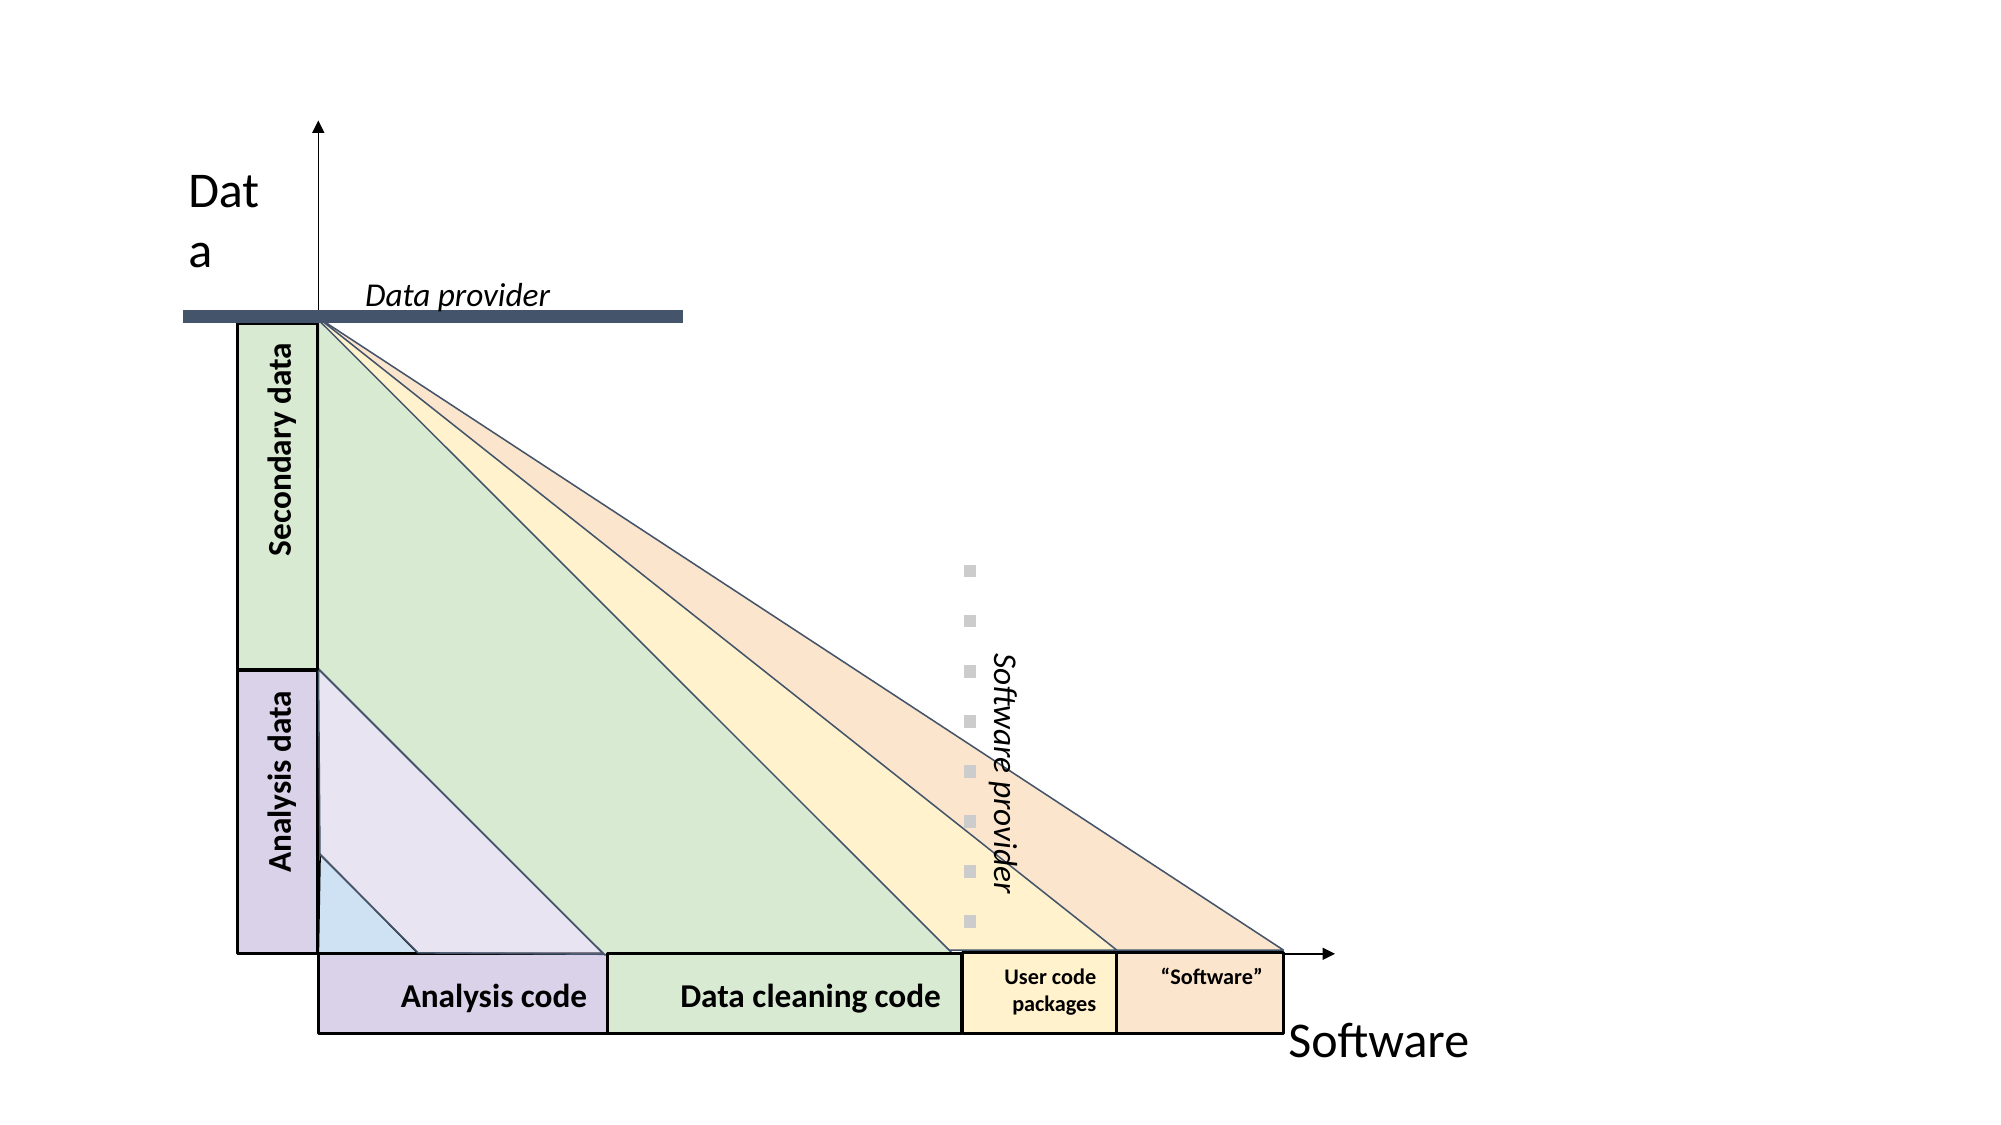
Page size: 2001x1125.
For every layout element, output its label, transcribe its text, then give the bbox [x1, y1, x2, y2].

text_box [815, 815, 967, 951]
text_box Analysis data [237, 670, 318, 954]
text_box Software [1268, 987, 2000, 1088]
text_box [1048, 795, 1076, 814]
text_box [323, 323, 945, 814]
text_box Software provider [967, 815, 1048, 952]
text_box User code packages [962, 954, 1116, 1034]
text_box [319, 671, 601, 953]
text_box [327, 323, 967, 814]
text_box [1048, 815, 1284, 951]
text_box Software provider [967, 1034, 1048, 1040]
text_box [319, 323, 952, 953]
text_box Secondary data [237, 323, 318, 670]
text_box “Software” [1116, 954, 1284, 1034]
text_box Analysis code [318, 954, 607, 1034]
text_box [1048, 895, 1117, 951]
text_box Data cleaning code [607, 954, 962, 1034]
text_box [319, 856, 417, 953]
text_box Data provider [345, 253, 752, 334]
text_box [948, 815, 967, 830]
text_box Software provider [967, 633, 1048, 814]
text_box Data [168, 137, 302, 298]
